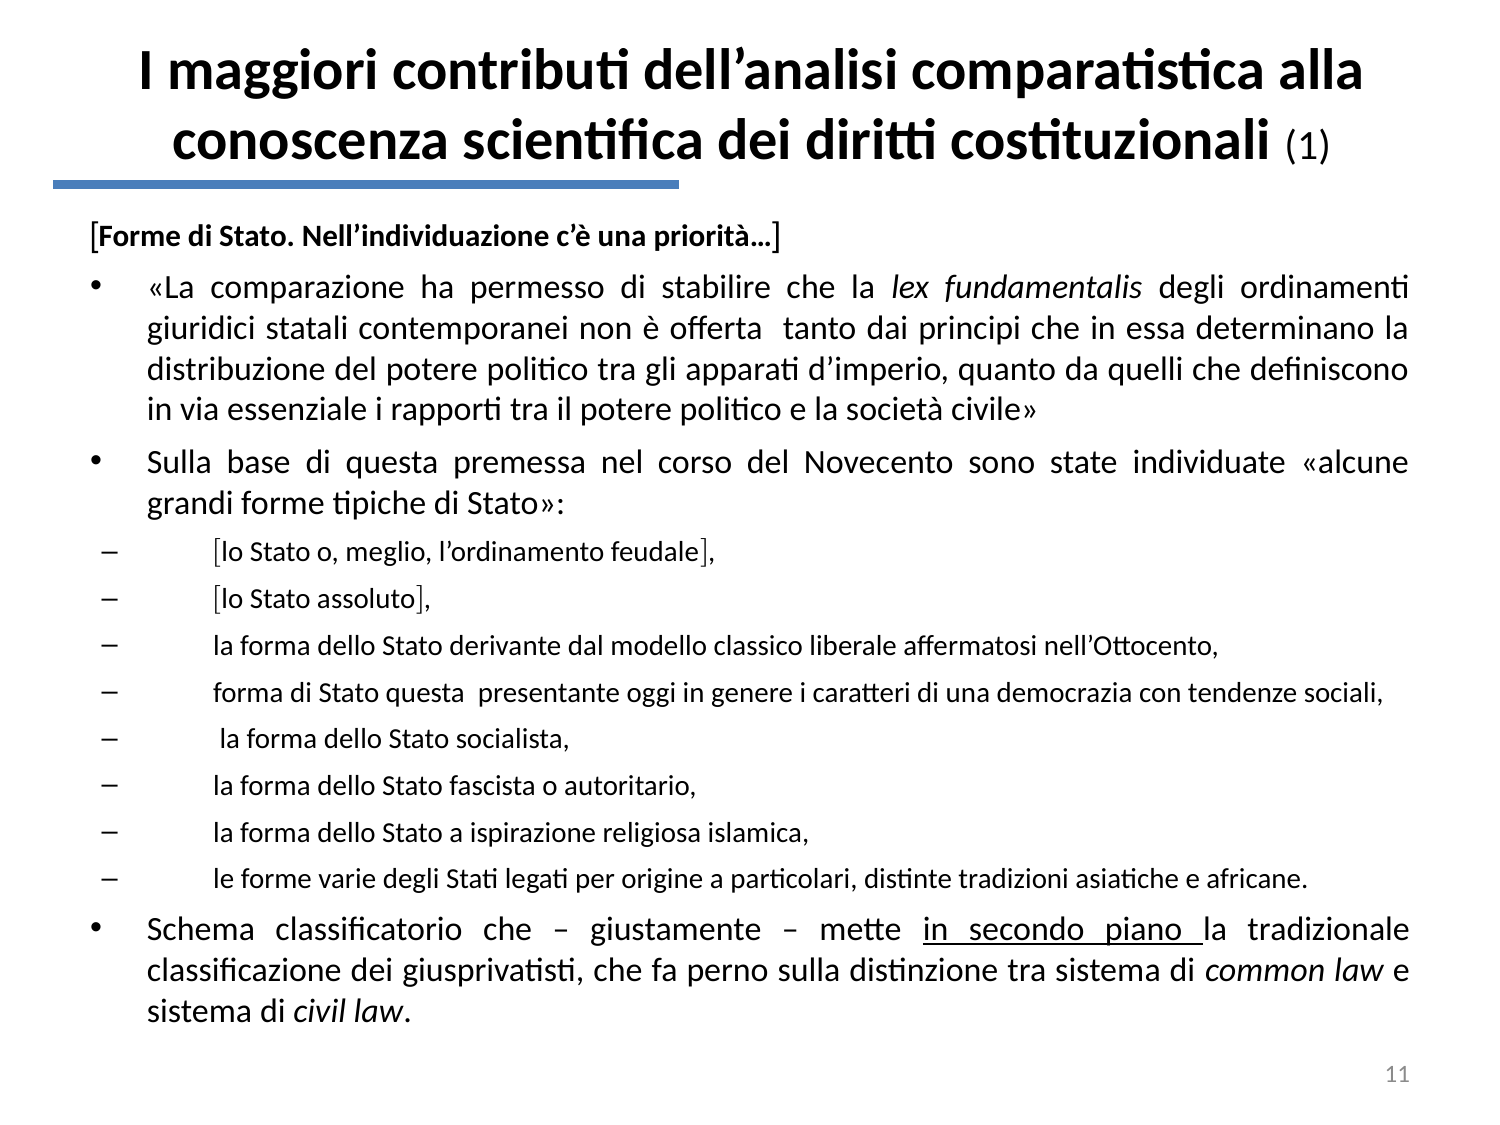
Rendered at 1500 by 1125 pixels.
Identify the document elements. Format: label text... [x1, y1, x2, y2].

slide_number 11 [1074, 1042, 1425, 1103]
title I maggiori contributi dell’analisi comparatistica alla conoscenza scientifica dei diritti costituzionali (1) [76, 7, 1427, 195]
list Forme di Stato. Nell’individuazione c’è una priorità… «La comparazione ha permesso di stabilire che la lex fundamentalis degli ordinamenti giuridici statali contemporanei non è offerta tanto dai principi che in essa determinano la distribuzione del potere politico tra gli apparati d’imperio, quanto da quelli che definiscono in via essenziale i rapporti tra il potere politico e la società civile» Sulla base di questa premessa nel corso del Novecento sono state individuate «alcune grandi forme tipiche di Stato»: lo Stato o, meglio, l’ordinamento feudale, lo Stato assoluto, la forma dello Stato derivante dal modello classico liberale affermatosi nell’Ottocento, forma di Stato questa presentante oggi in genere i caratteri di una democrazia con tendenze sociali, la forma dello Stato socialista, la forma dello Stato fascista o autoritario, la forma dello Stato a ispirazione religiosa islamica, le forme varie degli Stati legati per origine a particolari, distinte tradizioni asiatiche e africane. Schema classificatorio che – giustamente – mette in secondo piano la tradizionale classificazione dei giusprivatisti, che fa perno sulla distinzione tra sistema di common law e sistema di civil law. [75, 208, 1425, 1071]
